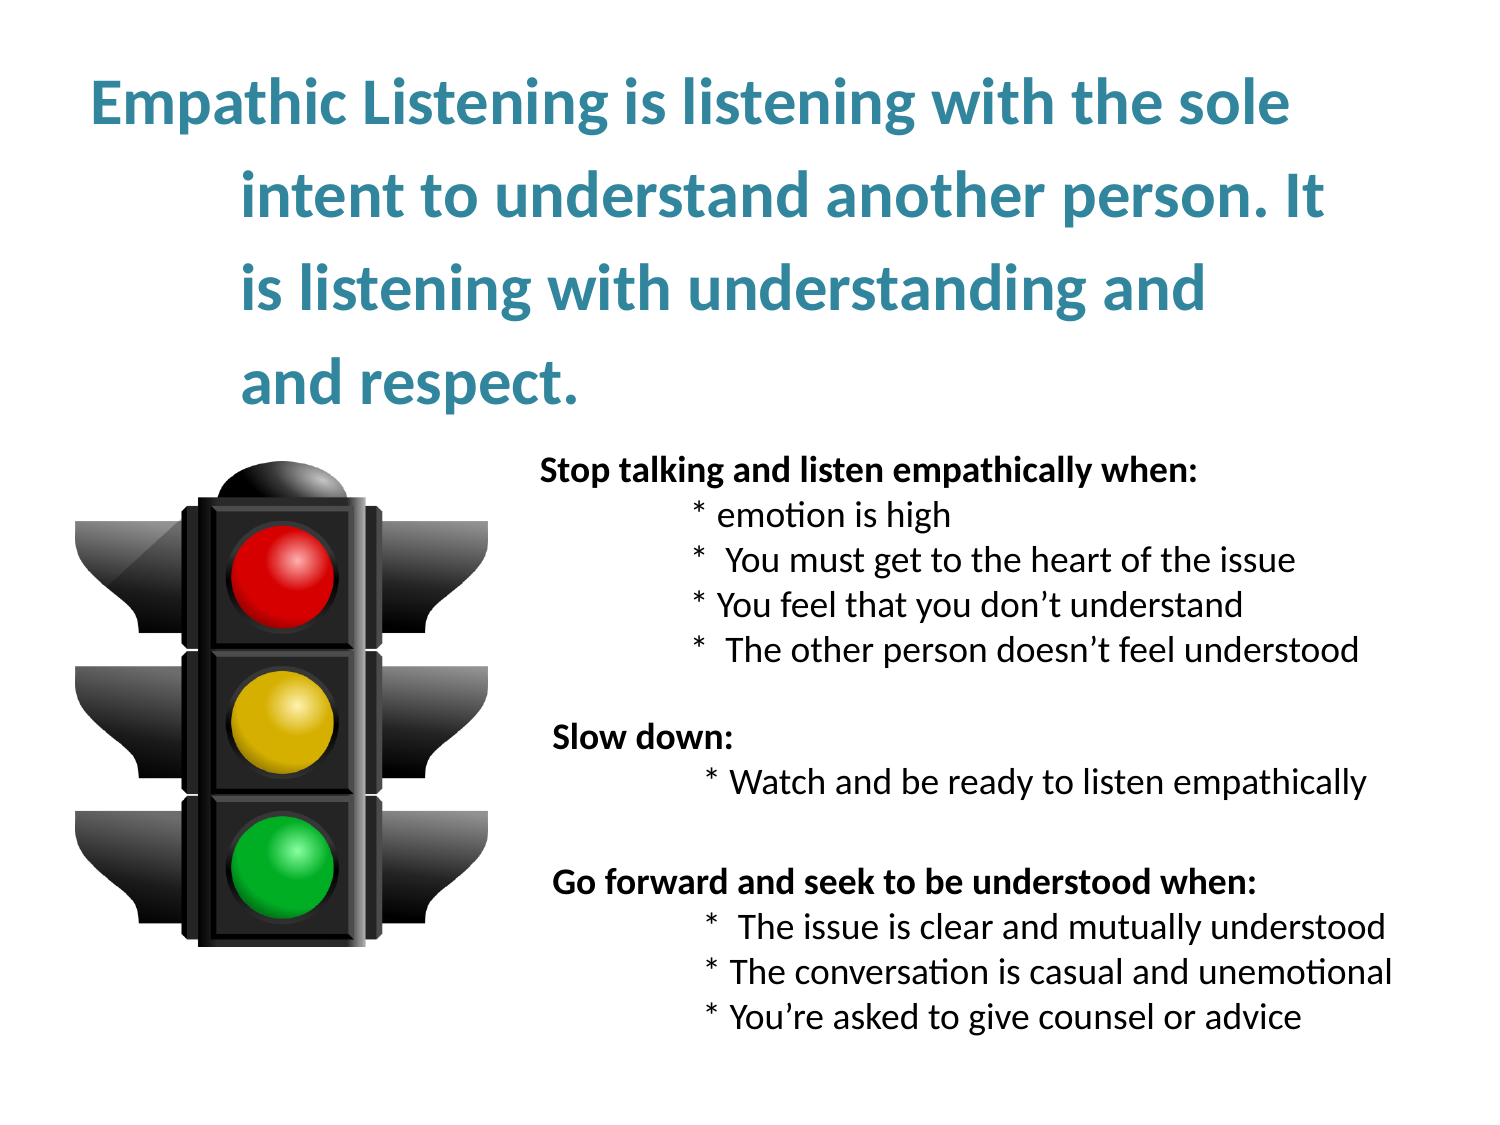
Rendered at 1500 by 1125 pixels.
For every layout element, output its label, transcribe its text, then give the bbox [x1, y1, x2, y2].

text_box Stop talking and listen empathically when: * emotion is high * You must get to the heart of the issue * You feel that you don’t understand * The other person doesn’t feel understood [524, 437, 1438, 678]
text_box Go forward and seek to be understood when: * The issue is clear and mutually understood * The conversation is casual and unemotional * You’re asked to give counsel or advice [537, 849, 1425, 1045]
picture [74, 461, 488, 947]
text_box Slow down: * Watch and be ready to listen empathically [537, 704, 1388, 810]
list Empathic Listening is listening with the sole intent to understand another person. It is listening with understanding and and respect. [75, 50, 1425, 1005]
